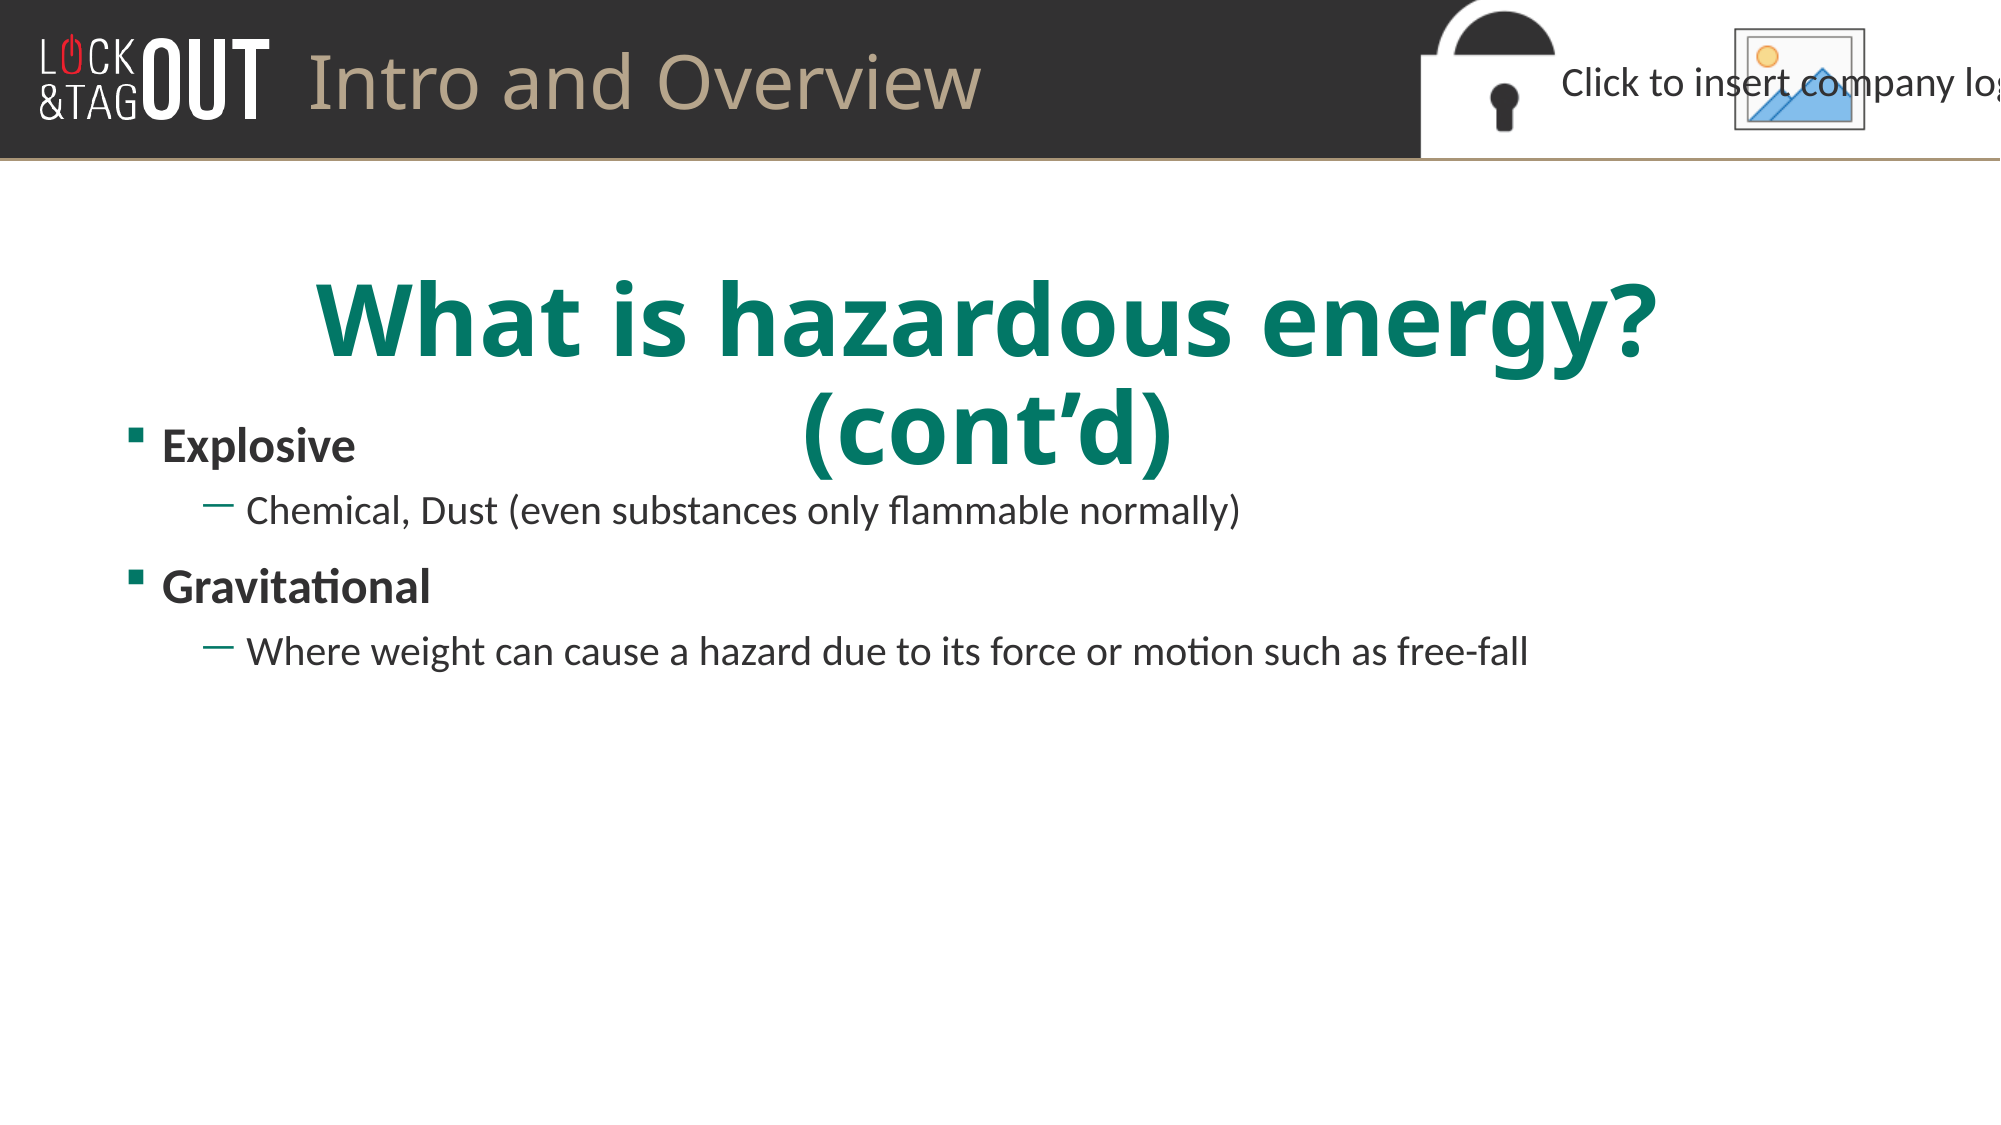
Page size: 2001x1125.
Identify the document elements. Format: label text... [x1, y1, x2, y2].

picture [1599, 0, 2000, 160]
picture [21, 25, 283, 134]
title What is hazardous energy? (cont’d) [109, 263, 1867, 371]
picture [1404, 0, 1595, 158]
list Explosive Chemical, Dust (even substances only flammable normally) Gravitational Where weight can cause a hazard due to its force or motion such as free-fall [109, 404, 1867, 1072]
list Intro and Overview [293, 37, 1396, 135]
